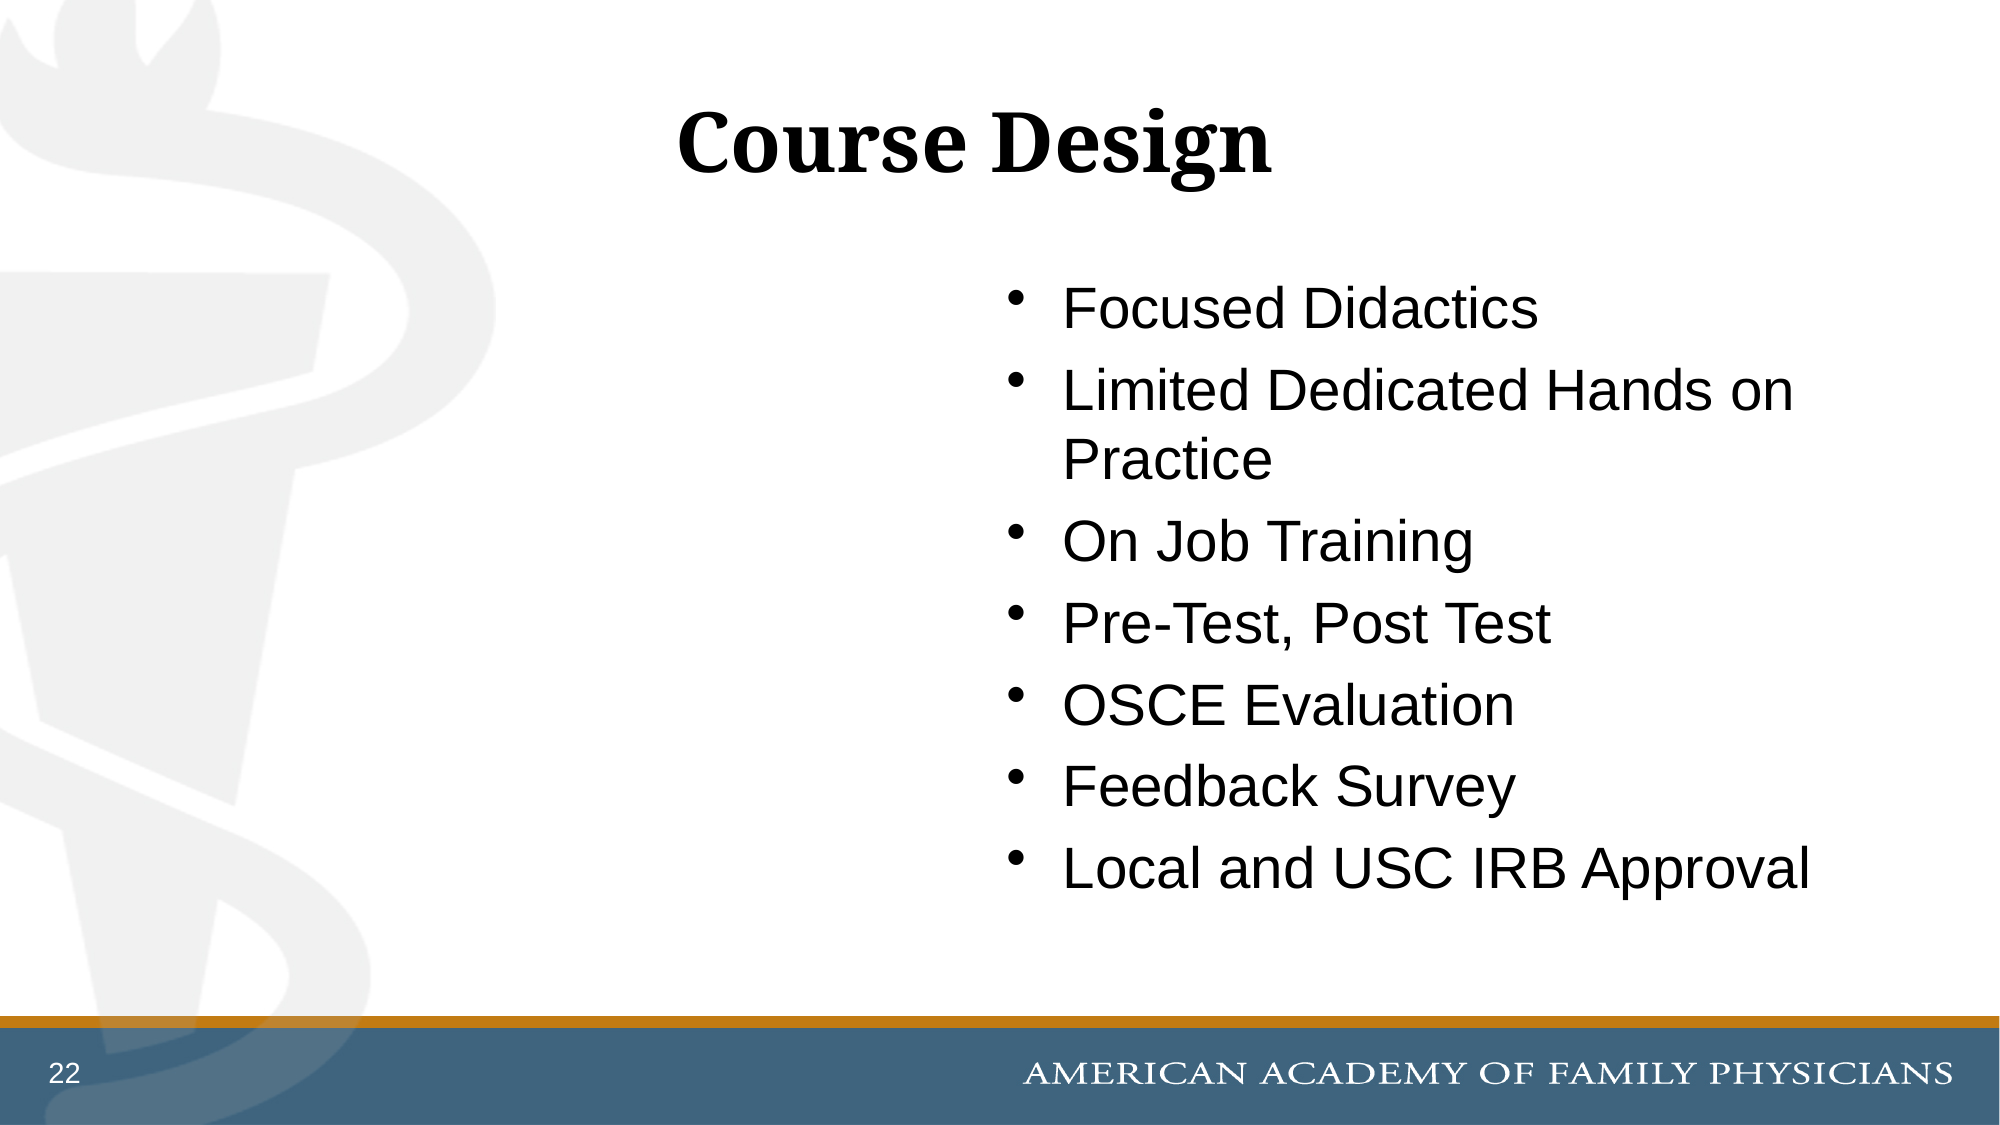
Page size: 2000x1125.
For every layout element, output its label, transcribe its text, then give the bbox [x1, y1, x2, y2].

picture [0, 0, 2000, 1125]
list Focused Didactics Limited Dedicated Hands on Practice On Job Training Pre-Test, Post Test OSCE Evaluation Feedback Survey Local and USC IRB Approval [991, 262, 1900, 1005]
title Course Design [49, 45, 1900, 233]
slide_number 22 [33, 1046, 150, 1125]
